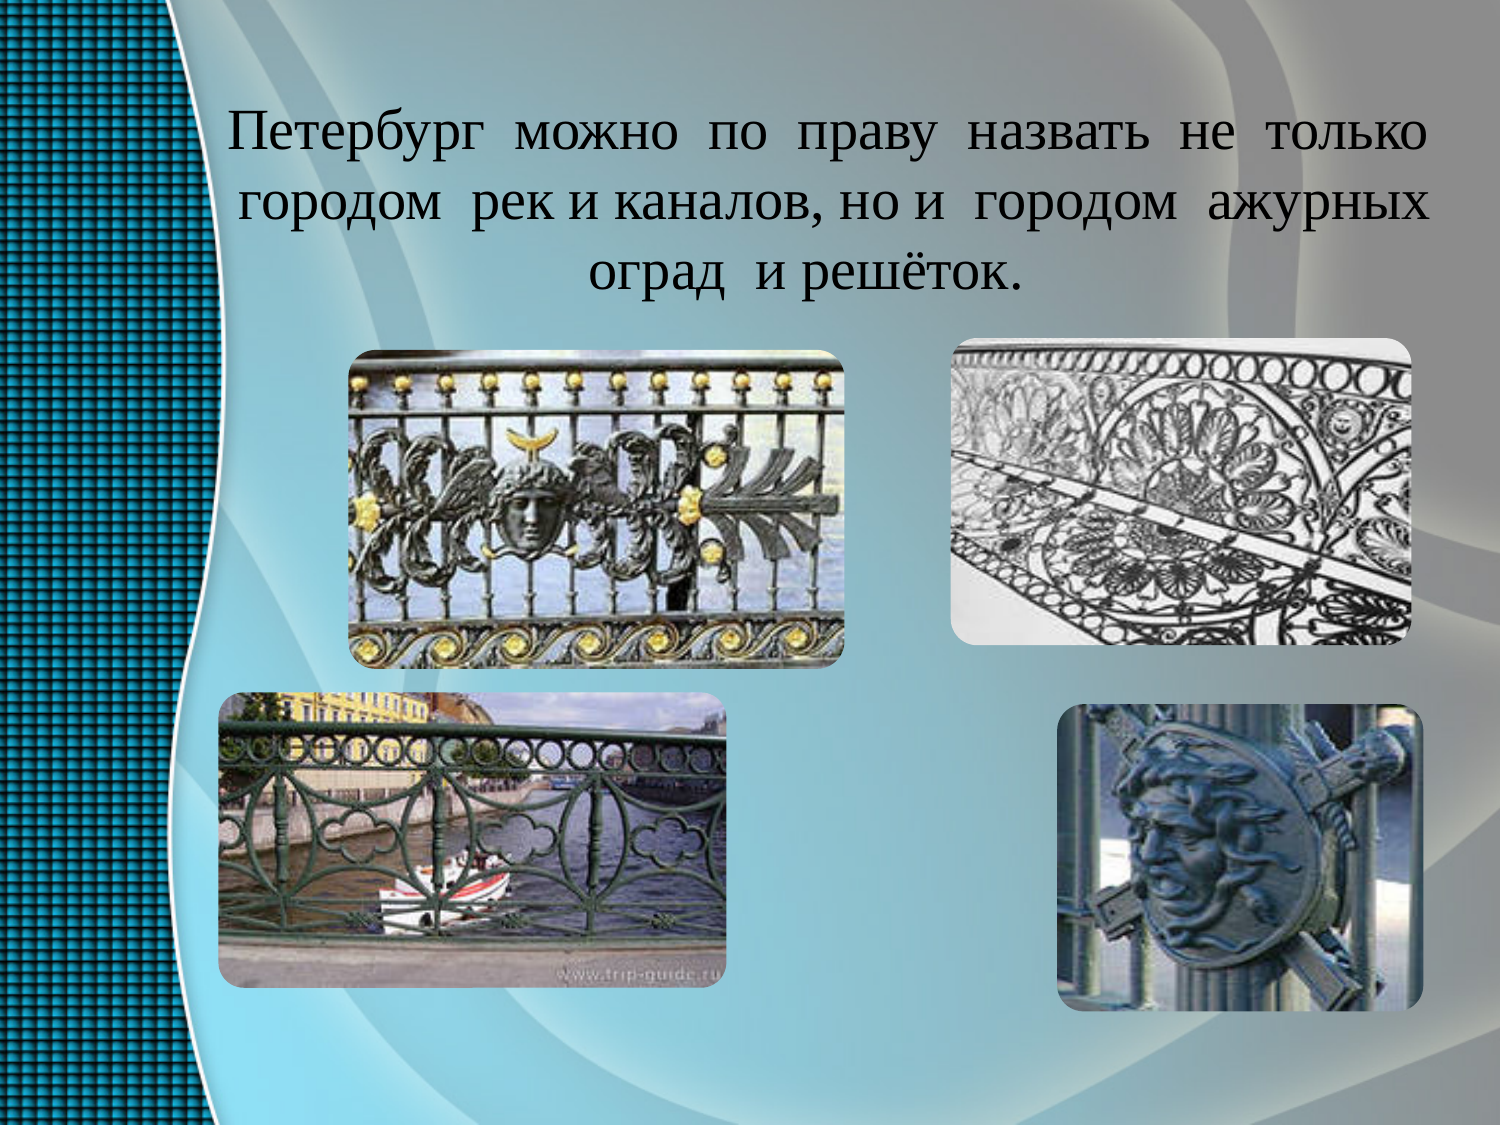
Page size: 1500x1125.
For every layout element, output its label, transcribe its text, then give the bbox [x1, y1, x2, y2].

picture [0, 0, 1500, 1125]
title Петербург можно по праву назвать не только городом рек и каналов, но и городом ажурных оград и решёток. [112, 42, 1500, 351]
